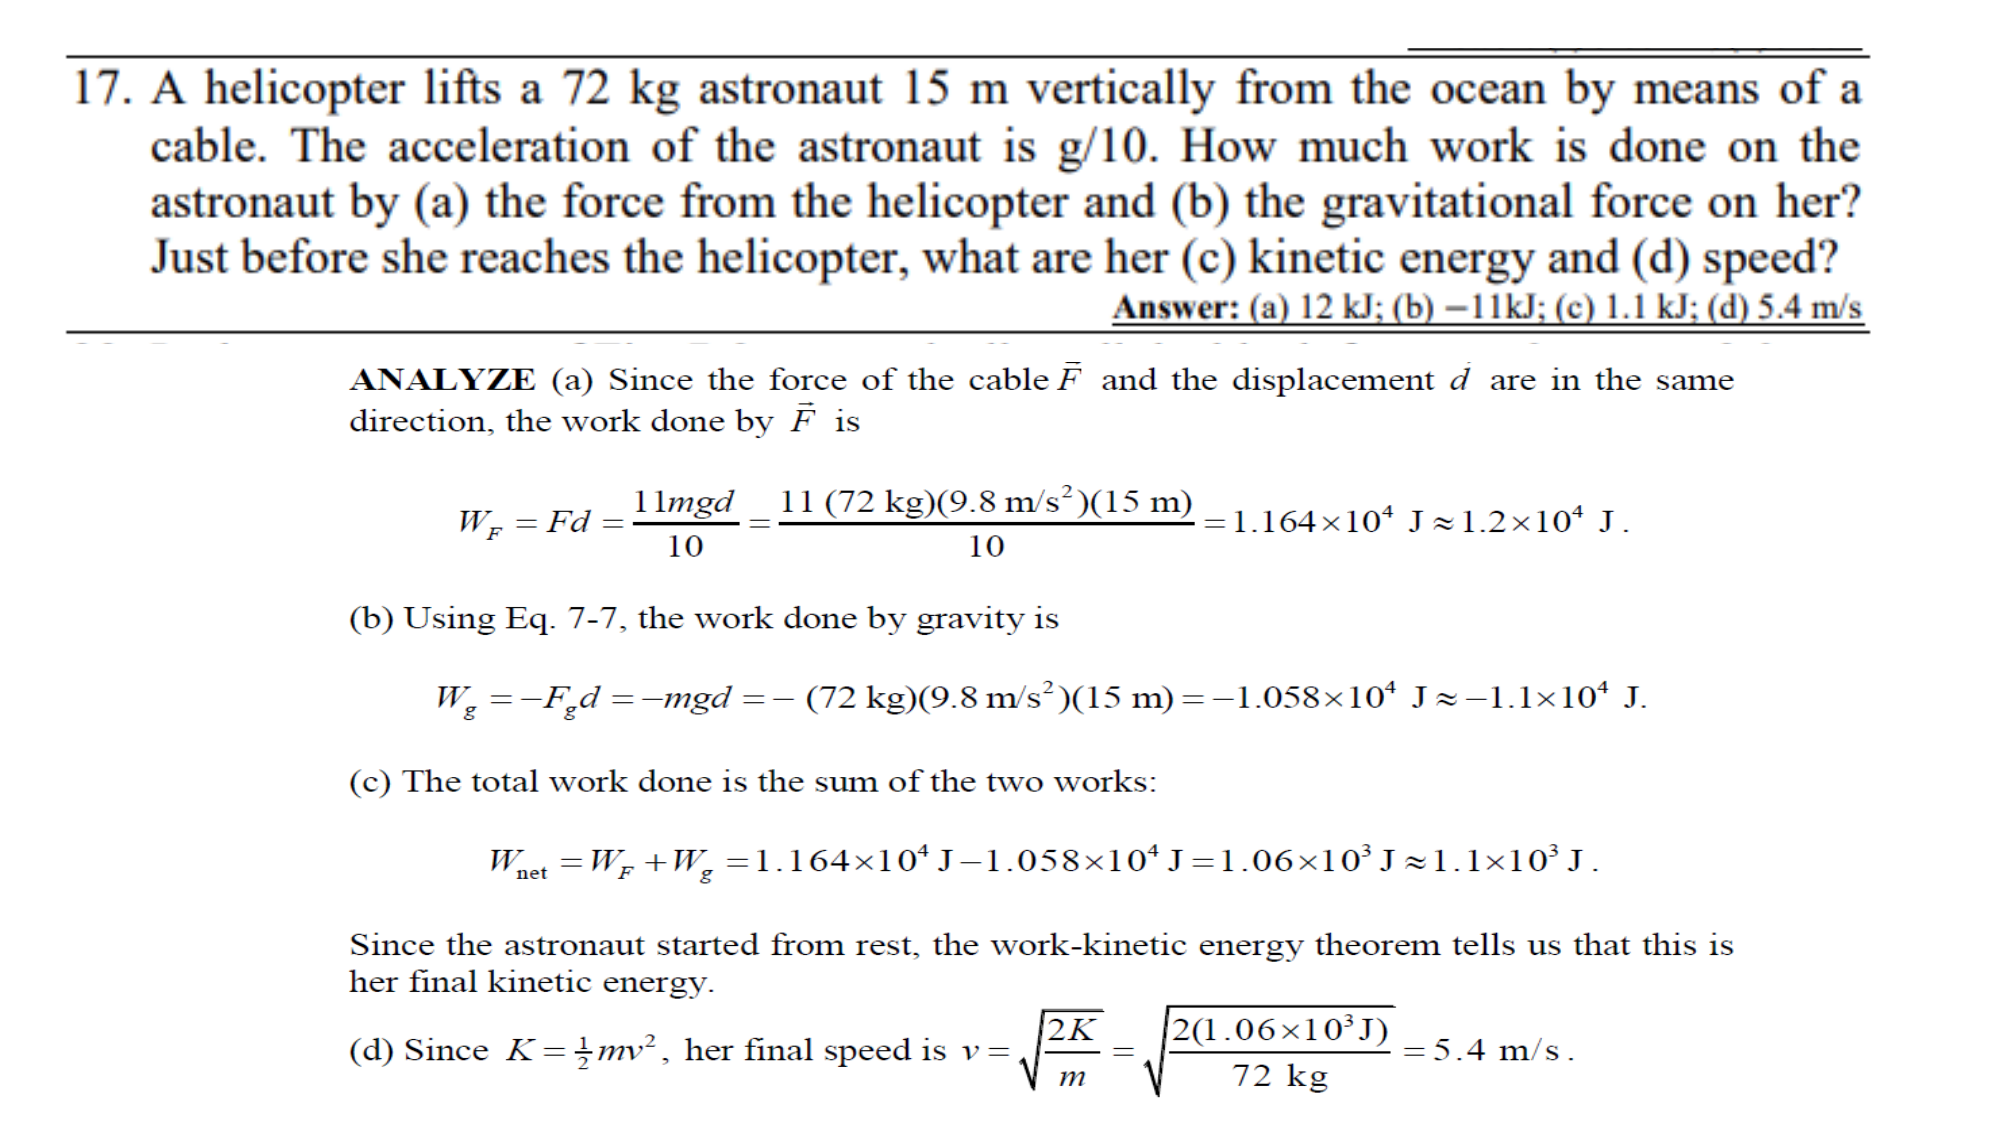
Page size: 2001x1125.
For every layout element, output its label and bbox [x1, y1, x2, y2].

picture [336, 362, 1754, 1114]
picture [61, 48, 1886, 344]
